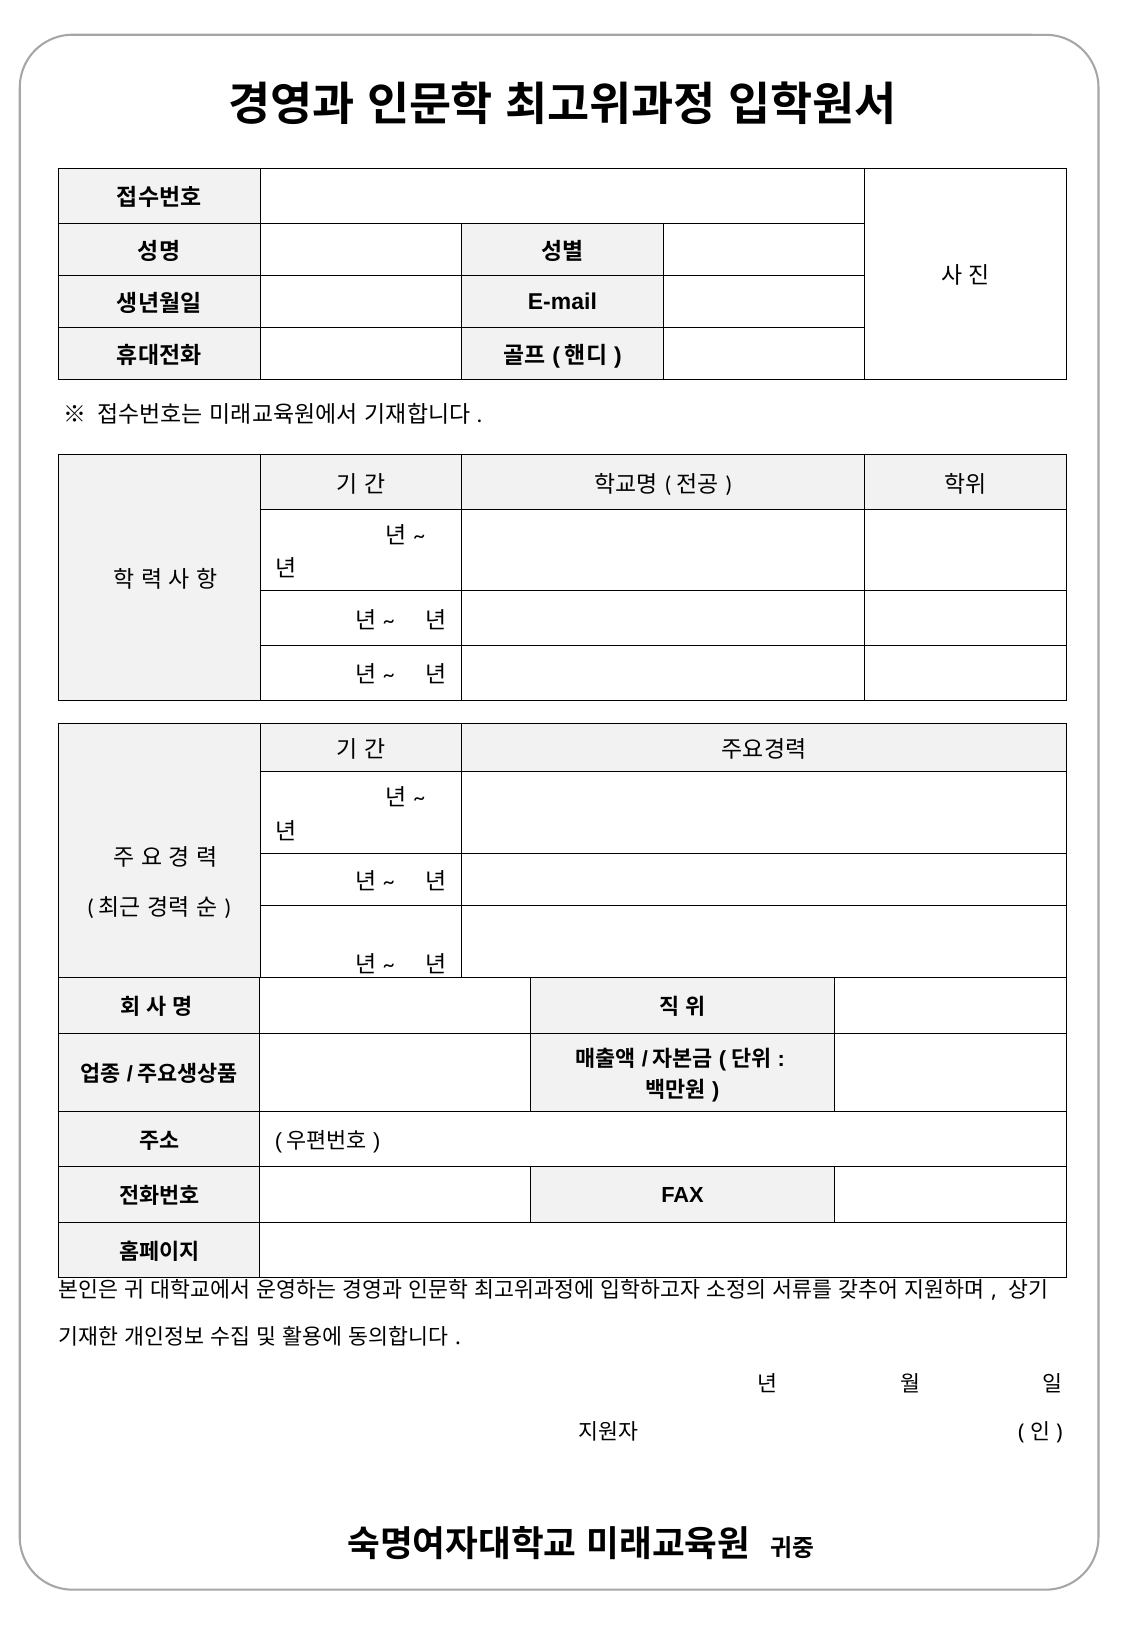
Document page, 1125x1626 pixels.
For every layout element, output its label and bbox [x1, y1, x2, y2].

text_box [18, 33, 1100, 1591]
